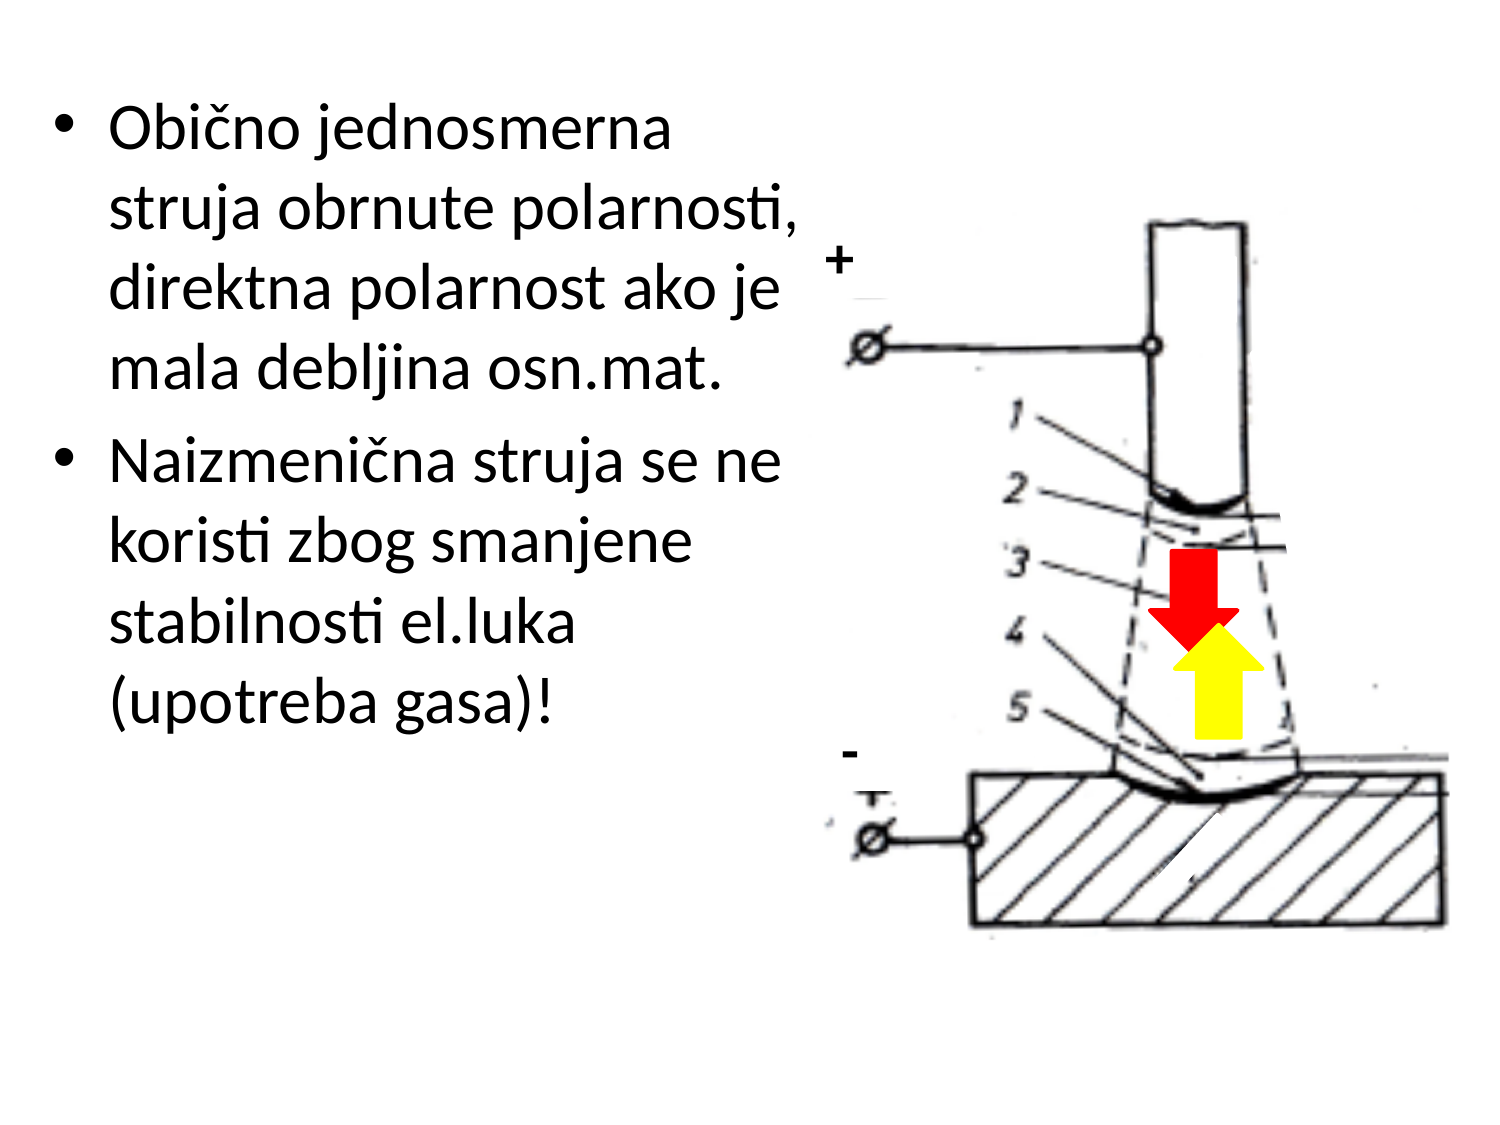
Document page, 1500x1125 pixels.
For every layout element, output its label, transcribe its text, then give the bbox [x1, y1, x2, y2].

picture [808, 938, 1011, 942]
list Obično jednosmerna struja obrnute polarnosti, direktna polarnost ako je mala debljina osn.mat. Naizmenična struja se ne koristi zbog smanjene stabilnosti el.luka (upotreba gasa)! [37, 75, 838, 1063]
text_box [799, 199, 1463, 938]
